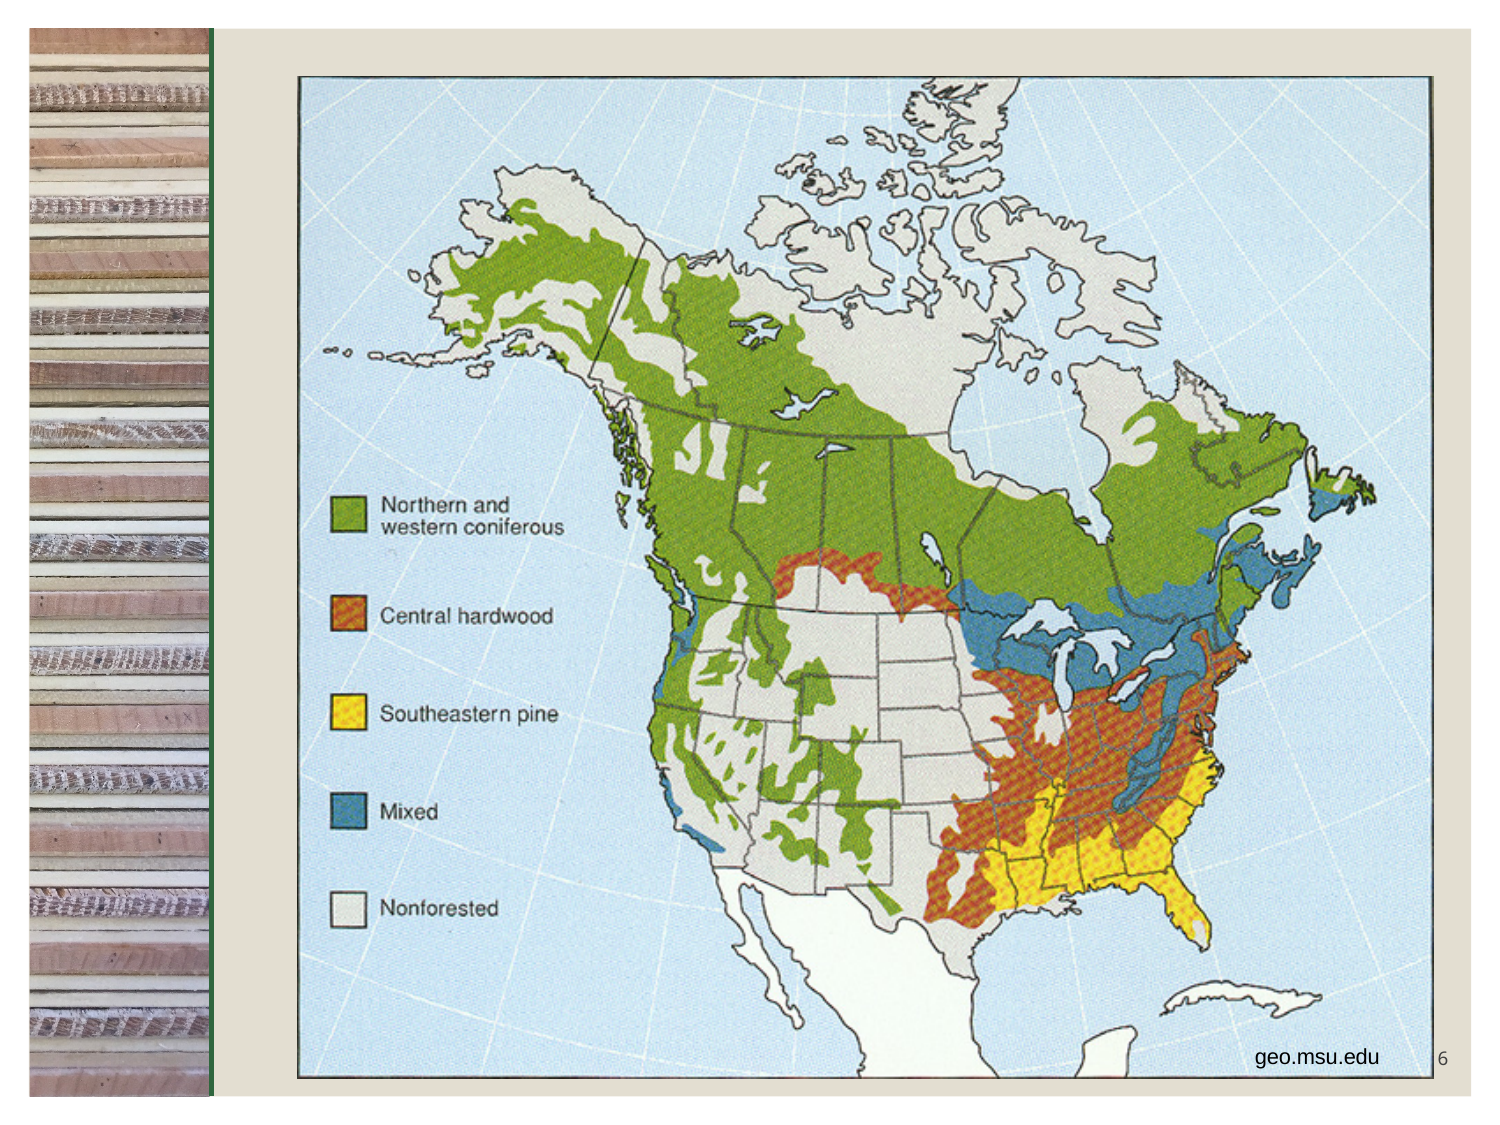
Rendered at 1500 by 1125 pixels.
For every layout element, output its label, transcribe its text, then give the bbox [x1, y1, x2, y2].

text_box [29, 28, 212, 1097]
picture [297, 76, 1434, 1079]
slide_number 6 [1438, 1035, 1464, 1080]
